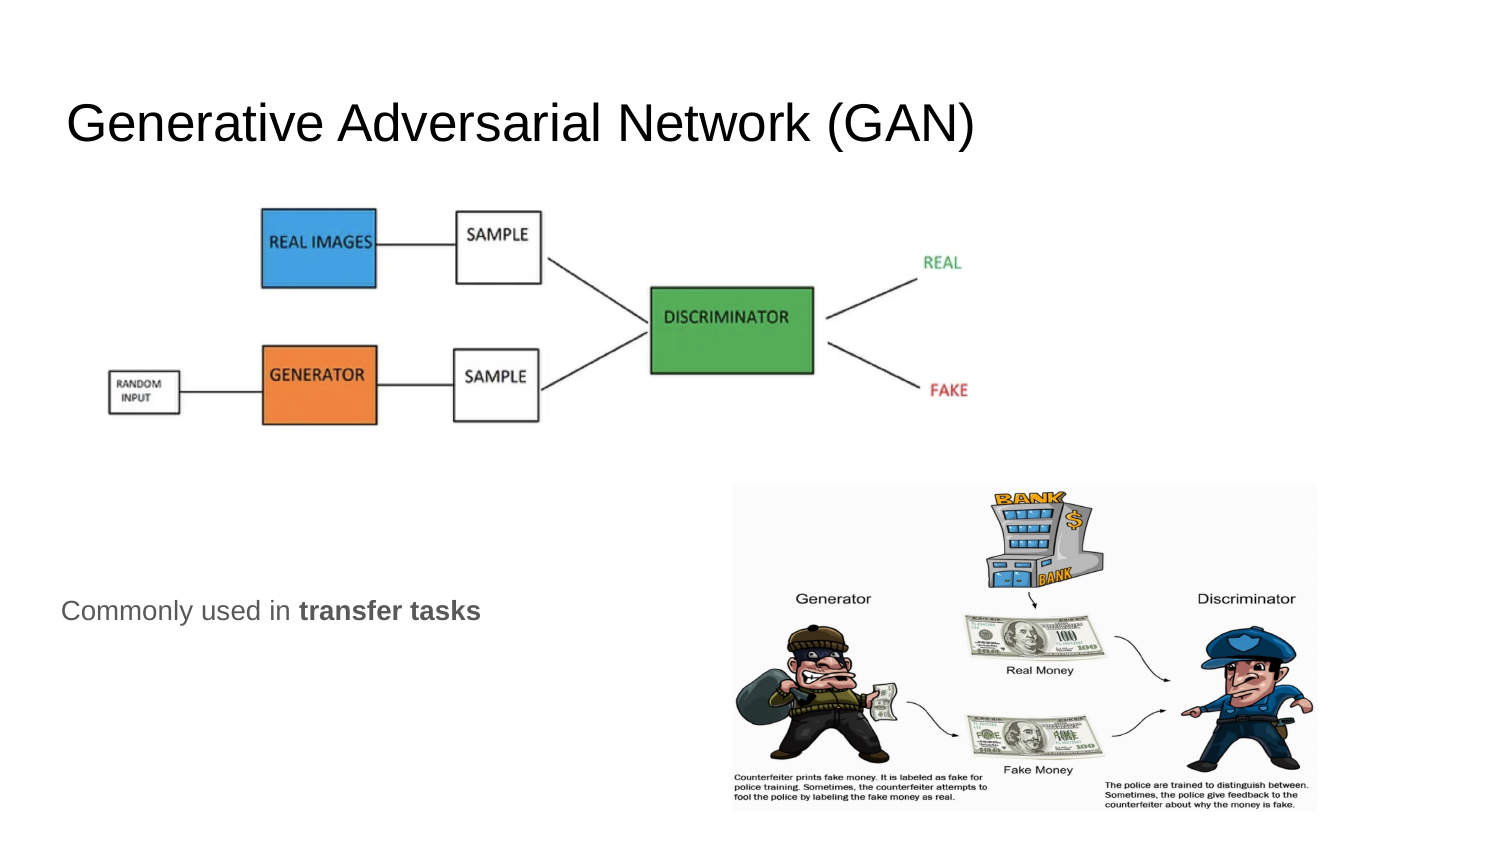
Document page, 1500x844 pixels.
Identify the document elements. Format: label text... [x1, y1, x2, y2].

picture [732, 485, 1317, 812]
title Generative Adversarial Network (GAN) [51, 72, 1449, 167]
picture [74, 166, 995, 459]
list Commonly used in transfer tasks [45, 572, 573, 661]
